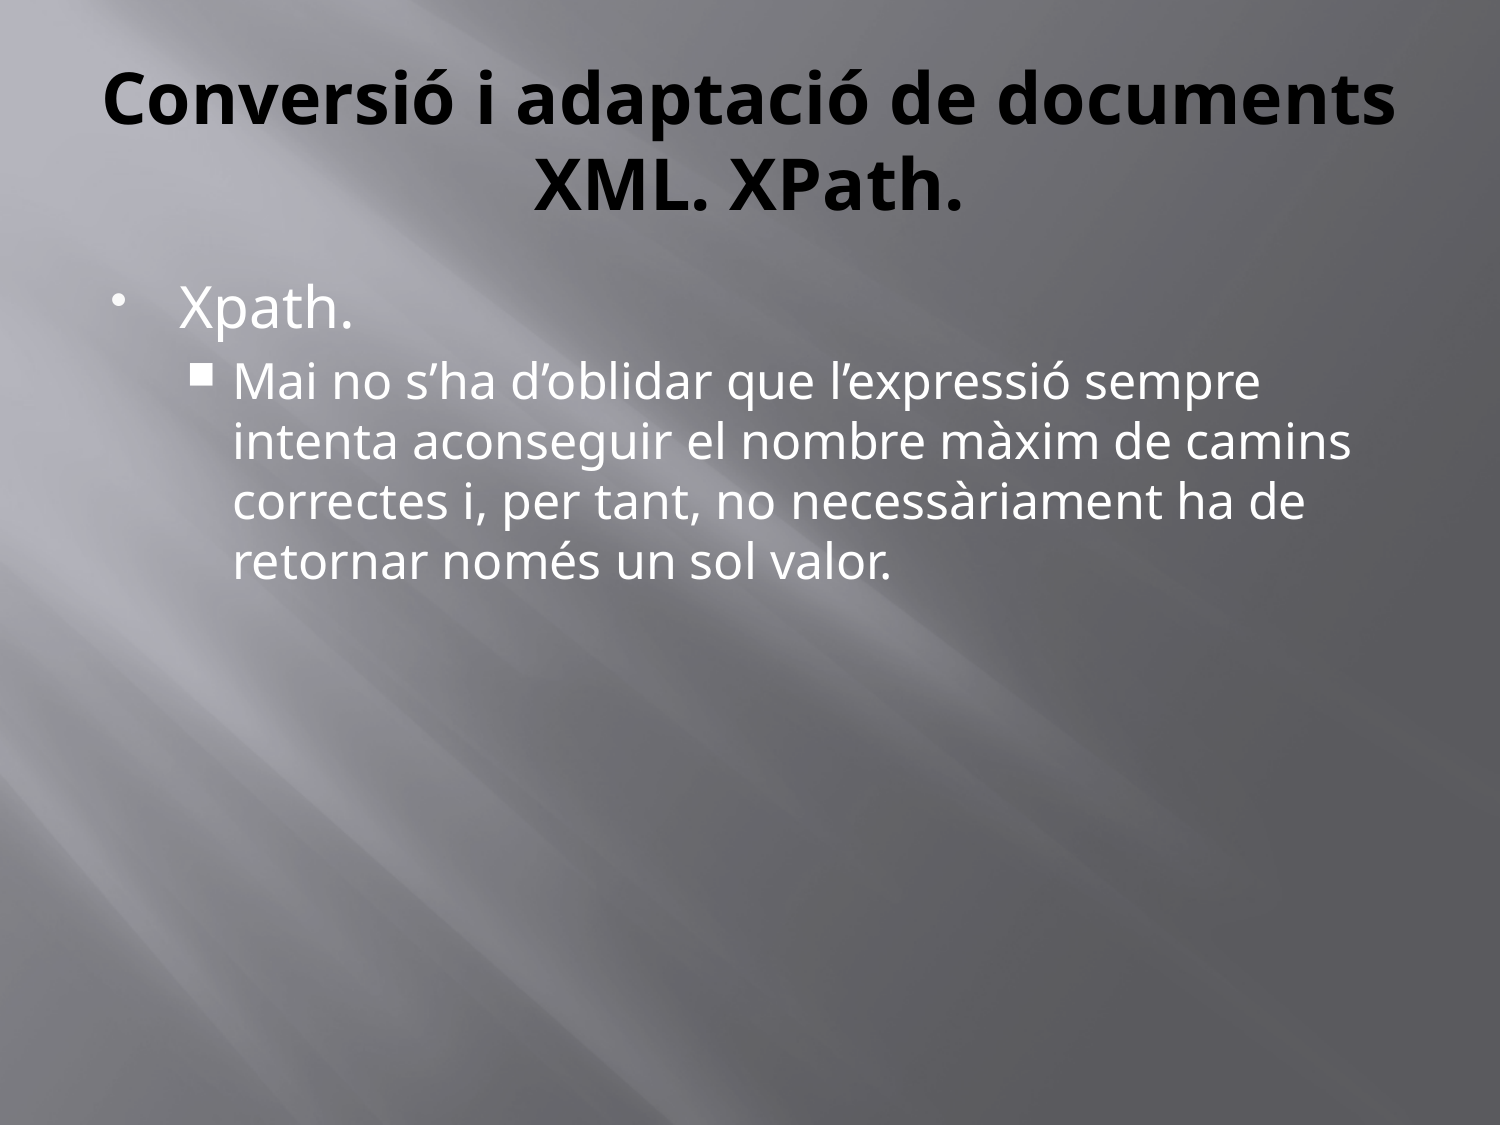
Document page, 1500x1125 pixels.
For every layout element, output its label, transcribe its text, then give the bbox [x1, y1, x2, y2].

title Conversió i adaptació de documents XML. XPath. [75, 45, 1425, 233]
list Xpath. Mai no s’ha d’oblidar que l’expressió sempre intenta aconseguir el nombre màxim de camins correctes i, per tant, no necessàriament ha de retornar només un sol valor. [75, 262, 1425, 1035]
